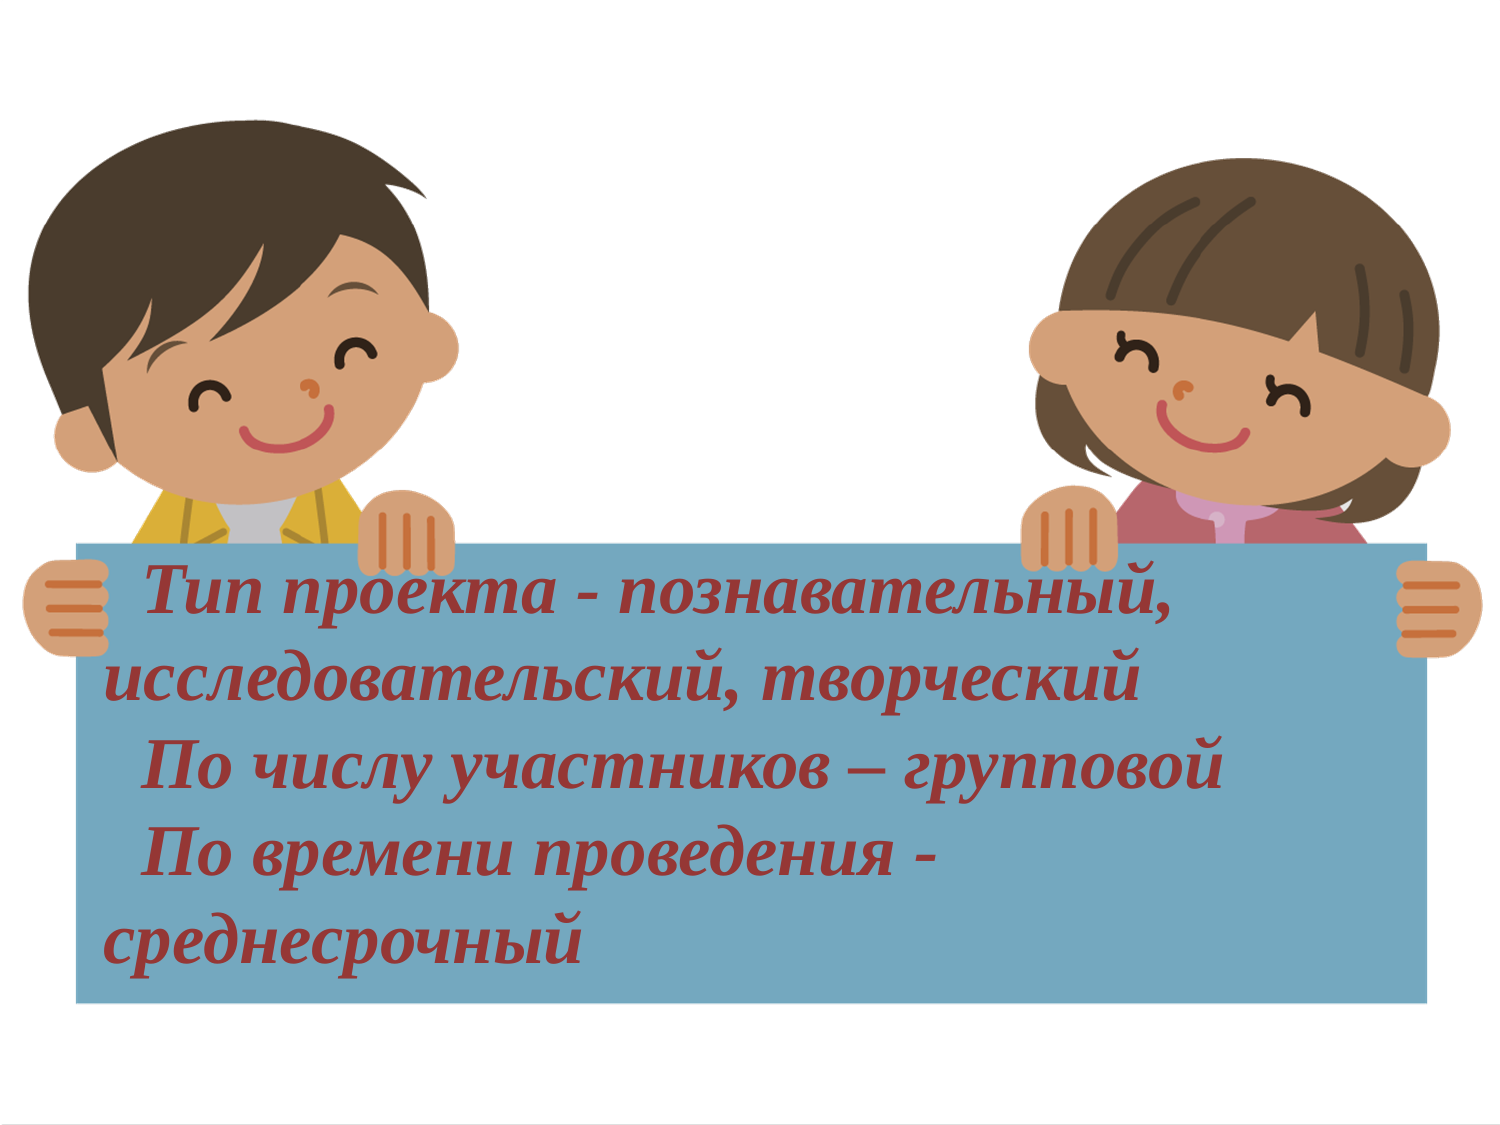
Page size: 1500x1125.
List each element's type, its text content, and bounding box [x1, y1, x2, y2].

text_box Тип проекта - познавательный, исследовательский, творческий По числу участников – групповой По времени проведения -среднесрочный [88, 532, 1412, 1046]
picture [0, 0, 1500, 1125]
